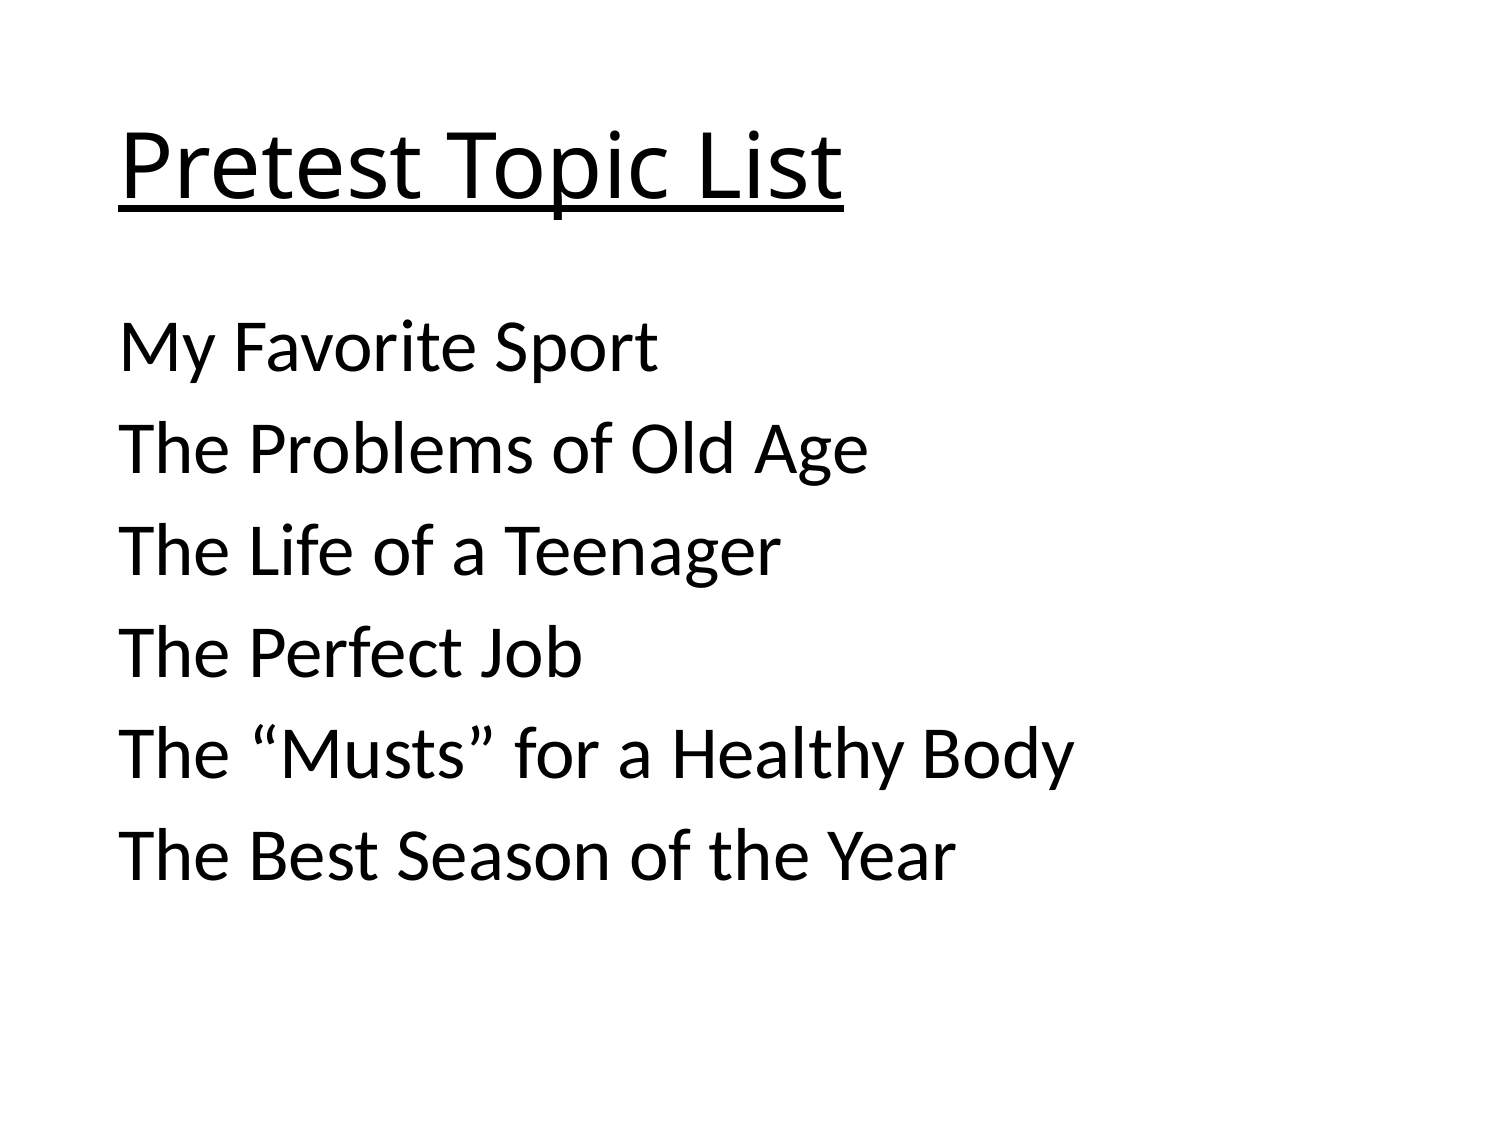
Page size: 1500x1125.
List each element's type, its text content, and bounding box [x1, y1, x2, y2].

title Pretest Topic List [103, 59, 1397, 278]
list My Favorite Sport The Problems of Old Age The Life of a Teenager The Perfect Job The “Musts” for a Healthy Body The Best Season of the Year [103, 299, 1397, 1014]
